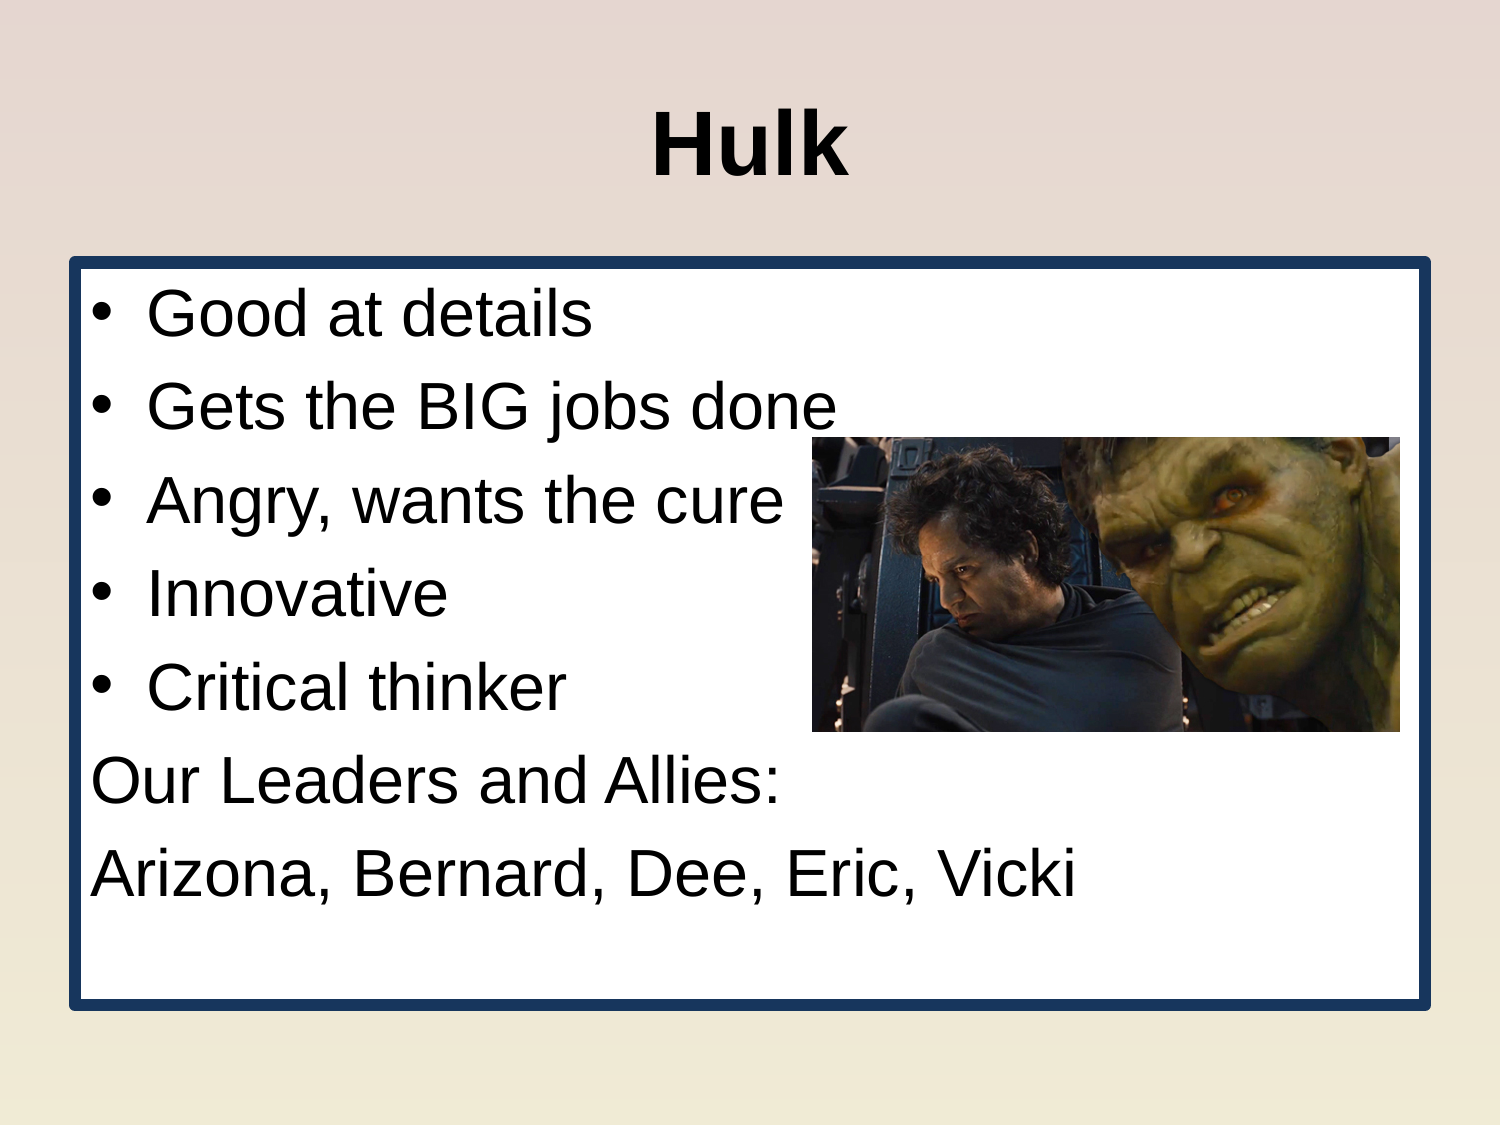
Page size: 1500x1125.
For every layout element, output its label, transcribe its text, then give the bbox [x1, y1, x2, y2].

list Good at details Gets the BIG jobs done Angry, wants the cure Innovative Critical thinker Our Leaders and Allies: Arizona, Bernard, Dee, Eric, Vicki [69, 256, 1431, 1011]
title Hulk [75, 45, 1425, 233]
picture [812, 437, 1401, 732]
